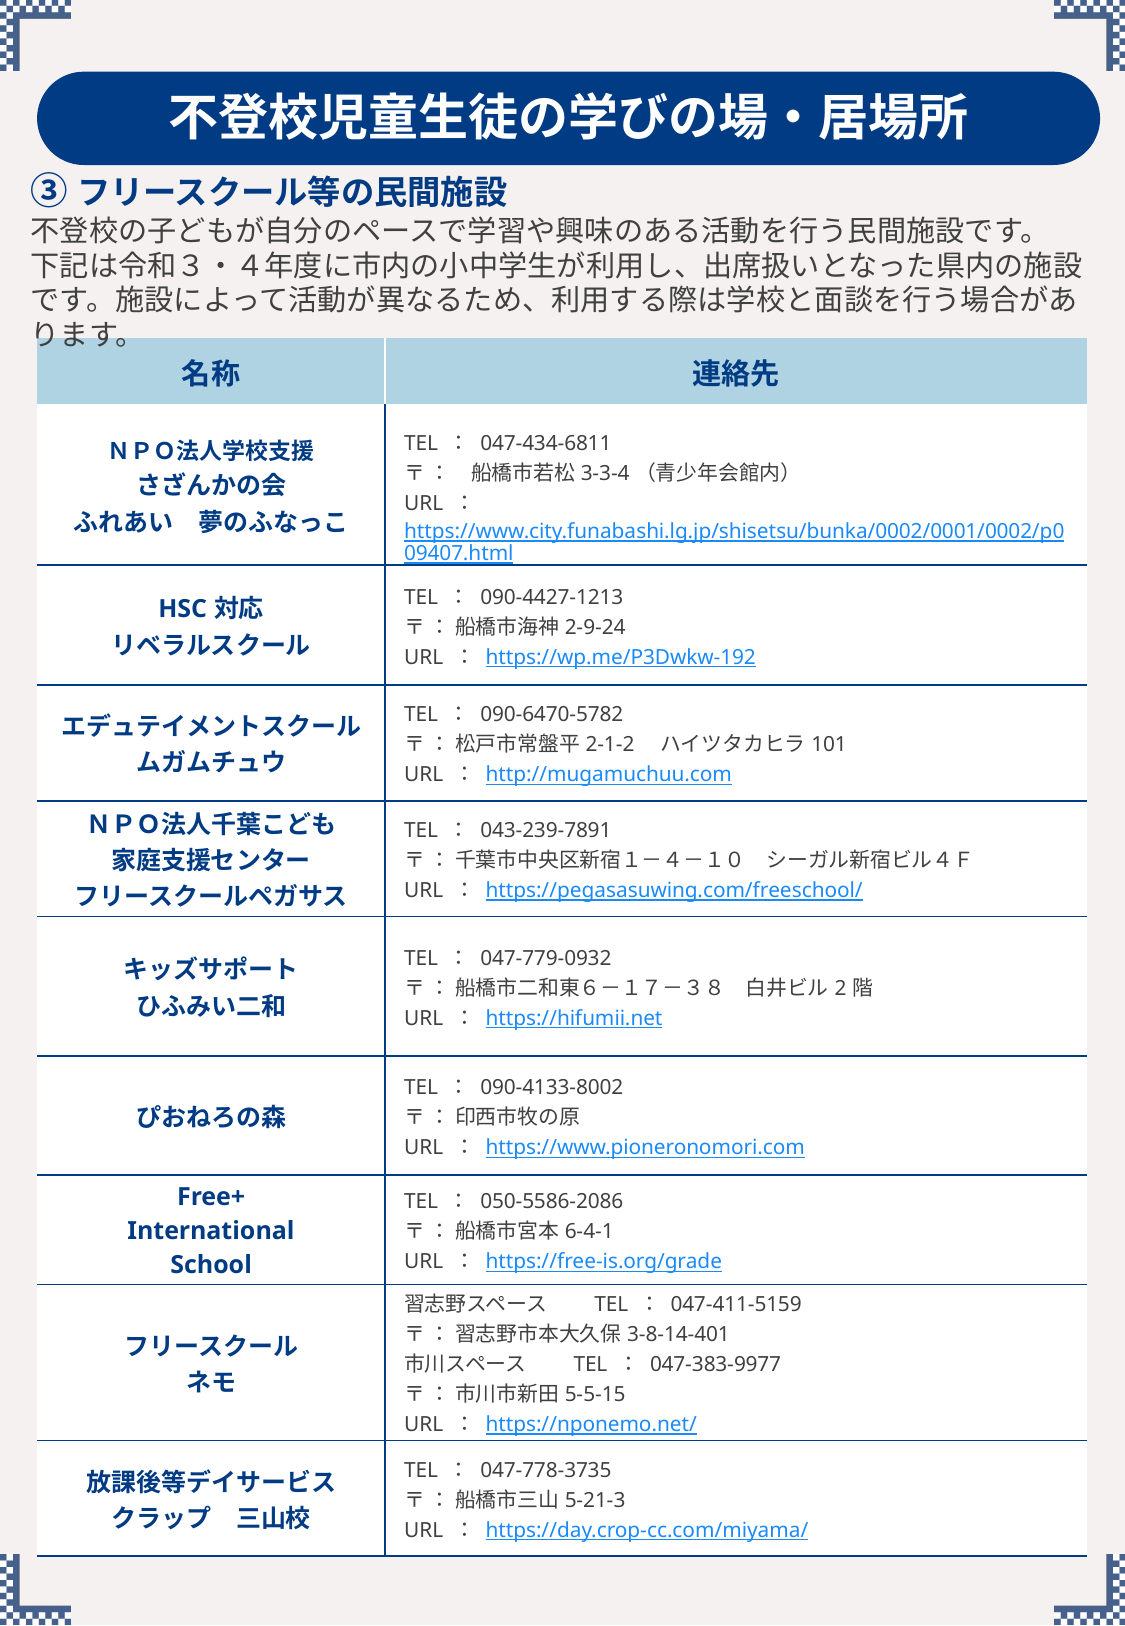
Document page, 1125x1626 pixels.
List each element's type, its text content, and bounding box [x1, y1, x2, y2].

picture [1054, 1554, 1125, 1625]
table_cell TEL ： 047-434-6811 〒 ： 船橋市若松3-3-4（青少年会館内） URL ： https://www.city.funabashi.lg.jp/shisetsu/bunka/0002/0001/0002/p009407.html [386, 406, 1087, 564]
table_cell エデュテイメントスクール ムガムチュウ [37, 686, 384, 800]
table_cell ぴおねろの森 [37, 1057, 384, 1174]
table_cell TEL ： 047-778-3735 〒 ： 船橋市三山5-21-3 URL ： https://day.crop-cc.com/miyama/ [386, 1441, 1087, 1555]
picture [0, 1554, 71, 1625]
table_header 連絡先 [386, 339, 1087, 404]
picture [1054, 0, 1125, 71]
table_cell TEL ： 090-4133-8002 〒 ： 印西市牧の原 URL ： https://www.pioneronomori.com [386, 1057, 1087, 1174]
table_cell キッズサポート ひふみい二和 [37, 917, 384, 1055]
table_cell 放課後等デイサービス クラップ 三山校 [37, 1441, 384, 1555]
table_cell HSC対応 リベラルスクール [37, 566, 384, 684]
table_cell Free+ International School [37, 1176, 384, 1284]
table_cell TEL ： 047-779-0932 〒 ： 船橋市二和東６－１７－３８ 白井ビル2階 URL ： https://hifumii.net [386, 917, 1087, 1055]
table_cell TEL ： 090-6470-5782 〒 ： 松戸市常盤平2-1-2 ハイツタカヒラ101 URL ： http://mugamuchuu.com [386, 686, 1087, 800]
text_box ③フリースクール等の民間施設 不登校の子どもが自分のペースで学習や興味のある活動を行う民間施設です。 下記は令和３・４年度に市内の小中学生が利用し、出席扱いとなった県内の施設です。施設によって活動が異なるため、利用する際は学校と面談を行う場合があります。 [29, 166, 1095, 339]
table_cell TEL ： 090-4427-1213 〒 ： 船橋市海神2-9-24 URL ： https://wp.me/P3Dwkw-192 [386, 566, 1087, 684]
table_cell 習志野スペース TEL ： 047-411-5159 〒 ： 習志野市本大久保3-8-14-401 市川スペース TEL ： 047-383-9977 〒 ： 市川市新田5-5-15 URL ： https://nponemo.net/ [386, 1285, 1087, 1440]
table_cell フリースクール ネモ [37, 1285, 384, 1440]
picture [0, 0, 71, 71]
text_box 不登校児童生徒の学びの場・居場所 [37, 71, 1101, 166]
table_header 名称 [37, 339, 384, 404]
table_cell TEL ： 050-5586-2086 〒 ： 船橋市宮本6-4-1 URL ： https://free-is.org/grade [386, 1176, 1087, 1284]
table_cell ＮＰＯ法人千葉こども 家庭支援センター フリースクールペガサス [37, 802, 384, 916]
table_cell ＮＰＯ法人学校支援 さざんかの会 ふれあい 夢のふなっこ [37, 406, 384, 564]
table_cell TEL ： 043-239-7891 〒 ： 千葉市中央区新宿１－４－１０ シーガル新宿ビル４Ｆ URL ： https://pegasasuwing.com/freeschool/ [386, 802, 1087, 916]
